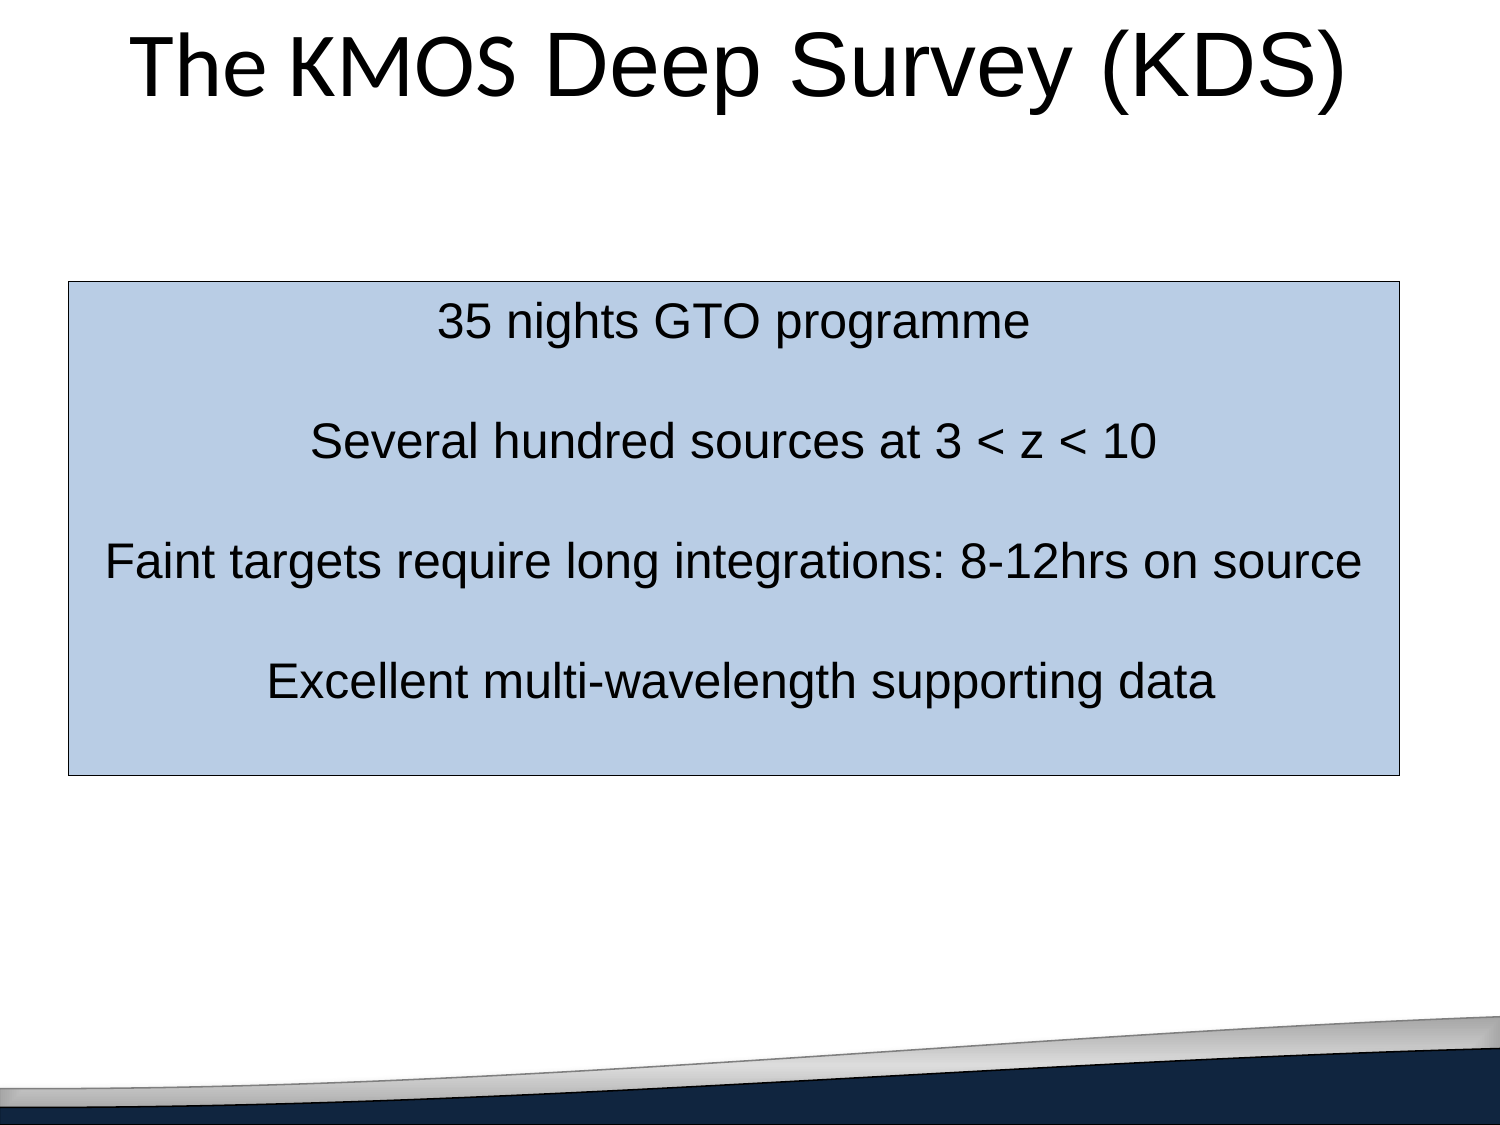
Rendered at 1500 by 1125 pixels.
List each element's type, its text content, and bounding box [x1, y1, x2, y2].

text_box 35 nights GTO programme Several hundred sources at 3 < z < 10 Faint targets require long integrations: 8-12hrs on source Excellent multi-wavelength supporting data [68, 281, 1400, 776]
title The KMOS Deep Survey (KDS) [100, 0, 1400, 125]
